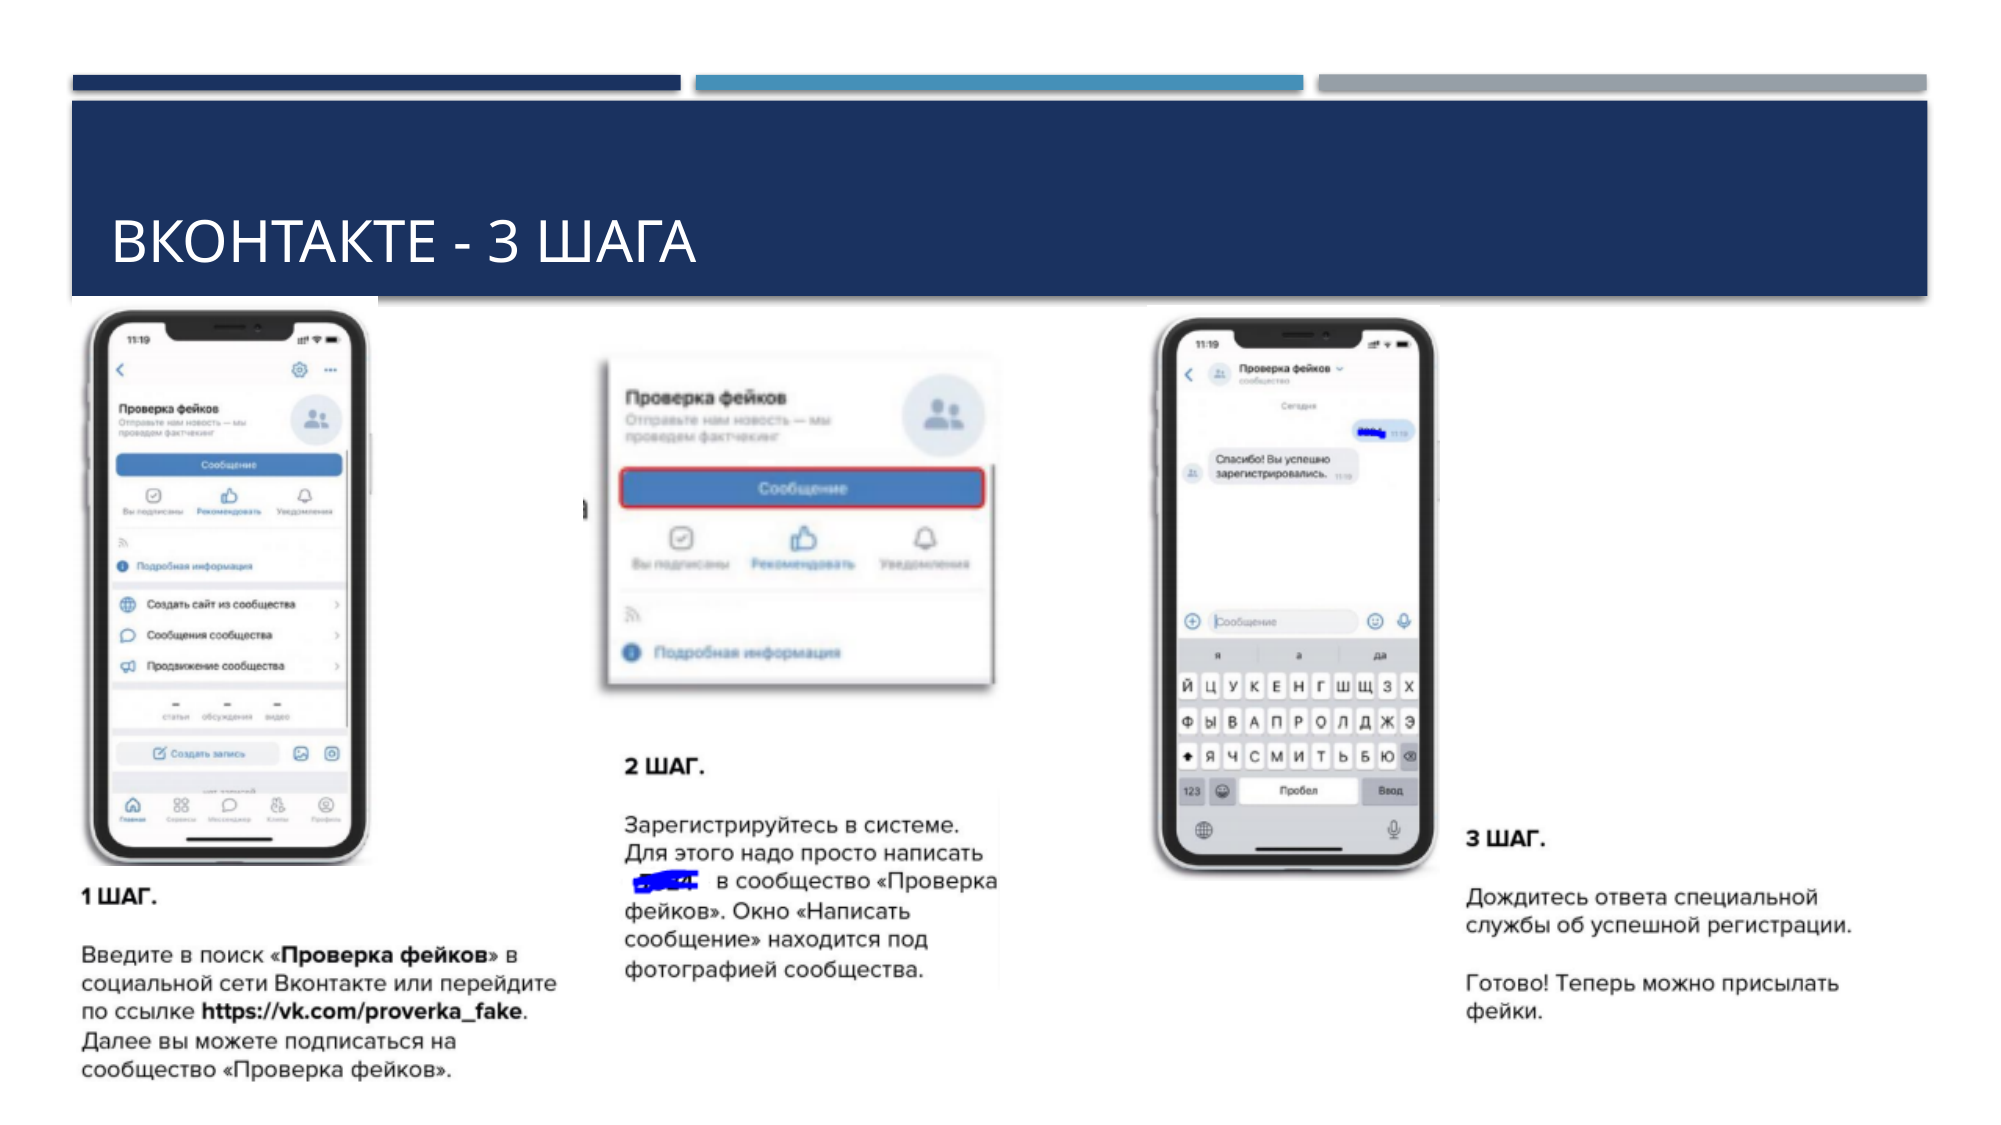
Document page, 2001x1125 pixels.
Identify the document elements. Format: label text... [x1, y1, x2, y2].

picture [1146, 304, 1440, 881]
title Вконтакте - 3 шага [95, 115, 1905, 282]
picture [583, 338, 1056, 708]
picture [1455, 822, 1865, 1046]
picture [72, 295, 378, 866]
picture [72, 879, 570, 1100]
picture [615, 740, 1001, 991]
